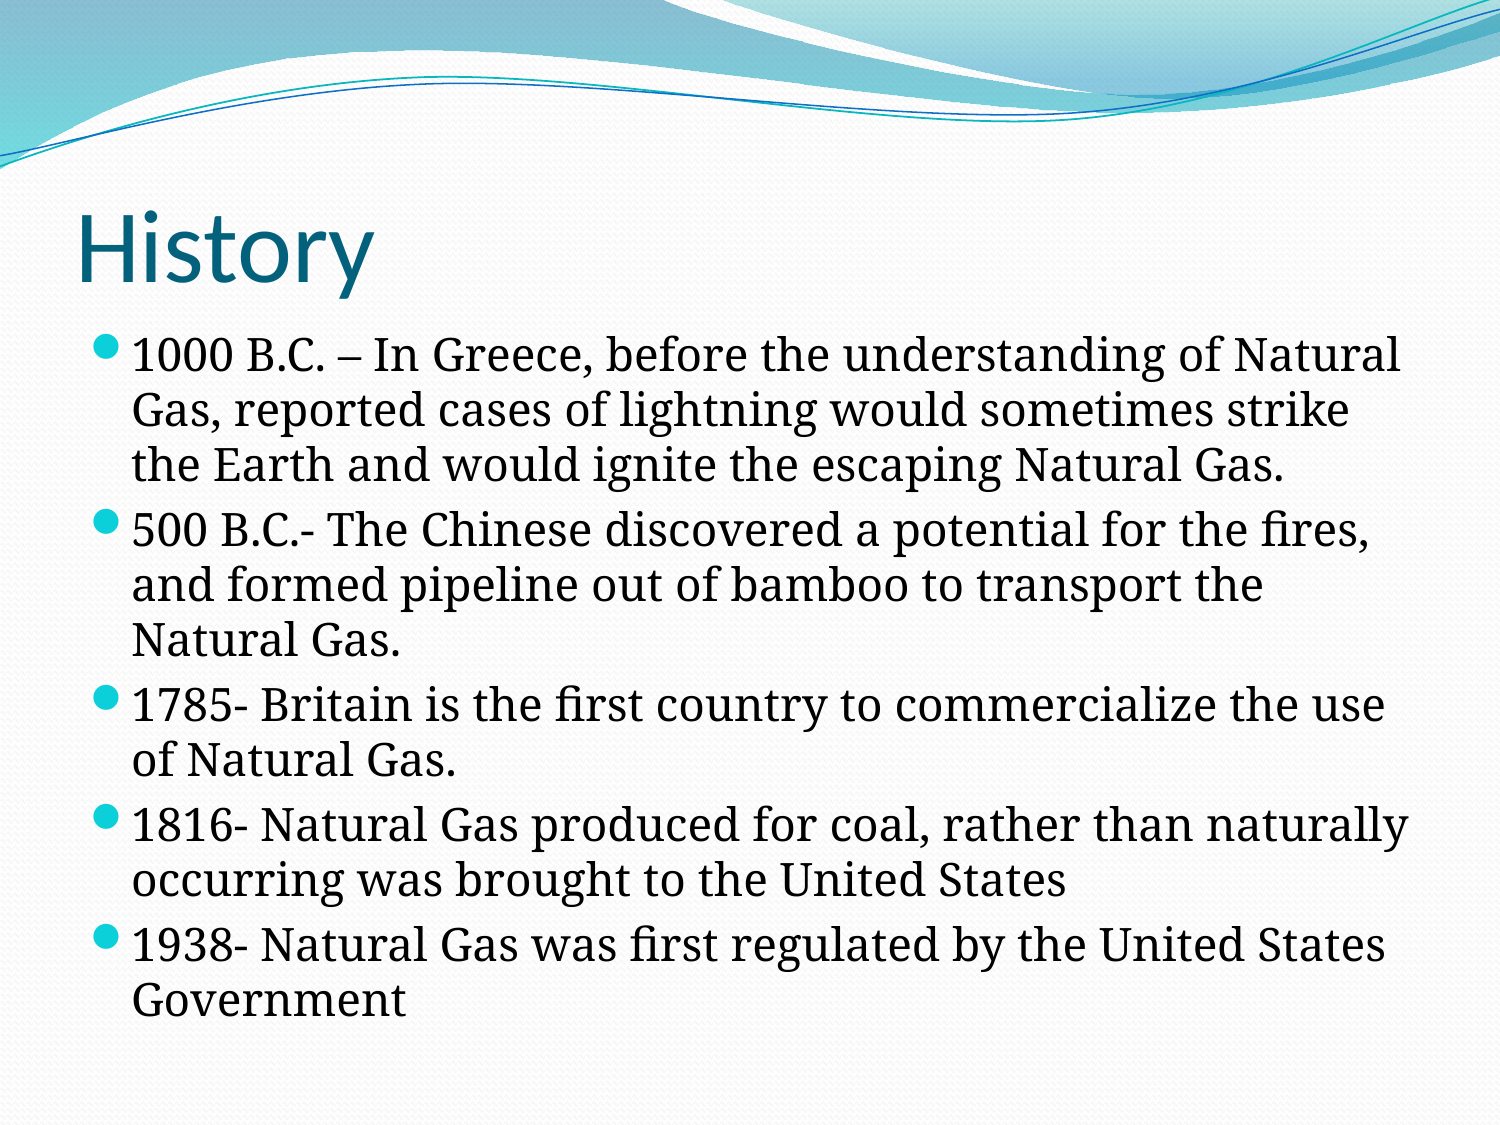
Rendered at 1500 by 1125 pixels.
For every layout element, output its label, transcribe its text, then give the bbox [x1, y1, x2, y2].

list 1000 B.C. – In Greece, before the understanding of Natural Gas, reported cases of lightning would sometimes strike the Earth and would ignite the escaping Natural Gas. 500 B.C.- The Chinese discovered a potential for the fires, and formed pipeline out of bamboo to transport the Natural Gas. 1785- Britain is the first country to commercialize the use of Natural Gas. 1816- Natural Gas produced for coal, rather than naturally occurring was brought to the United States 1938- Natural Gas was first regulated by the United States Government [75, 317, 1425, 1038]
title History [75, 115, 1425, 303]
